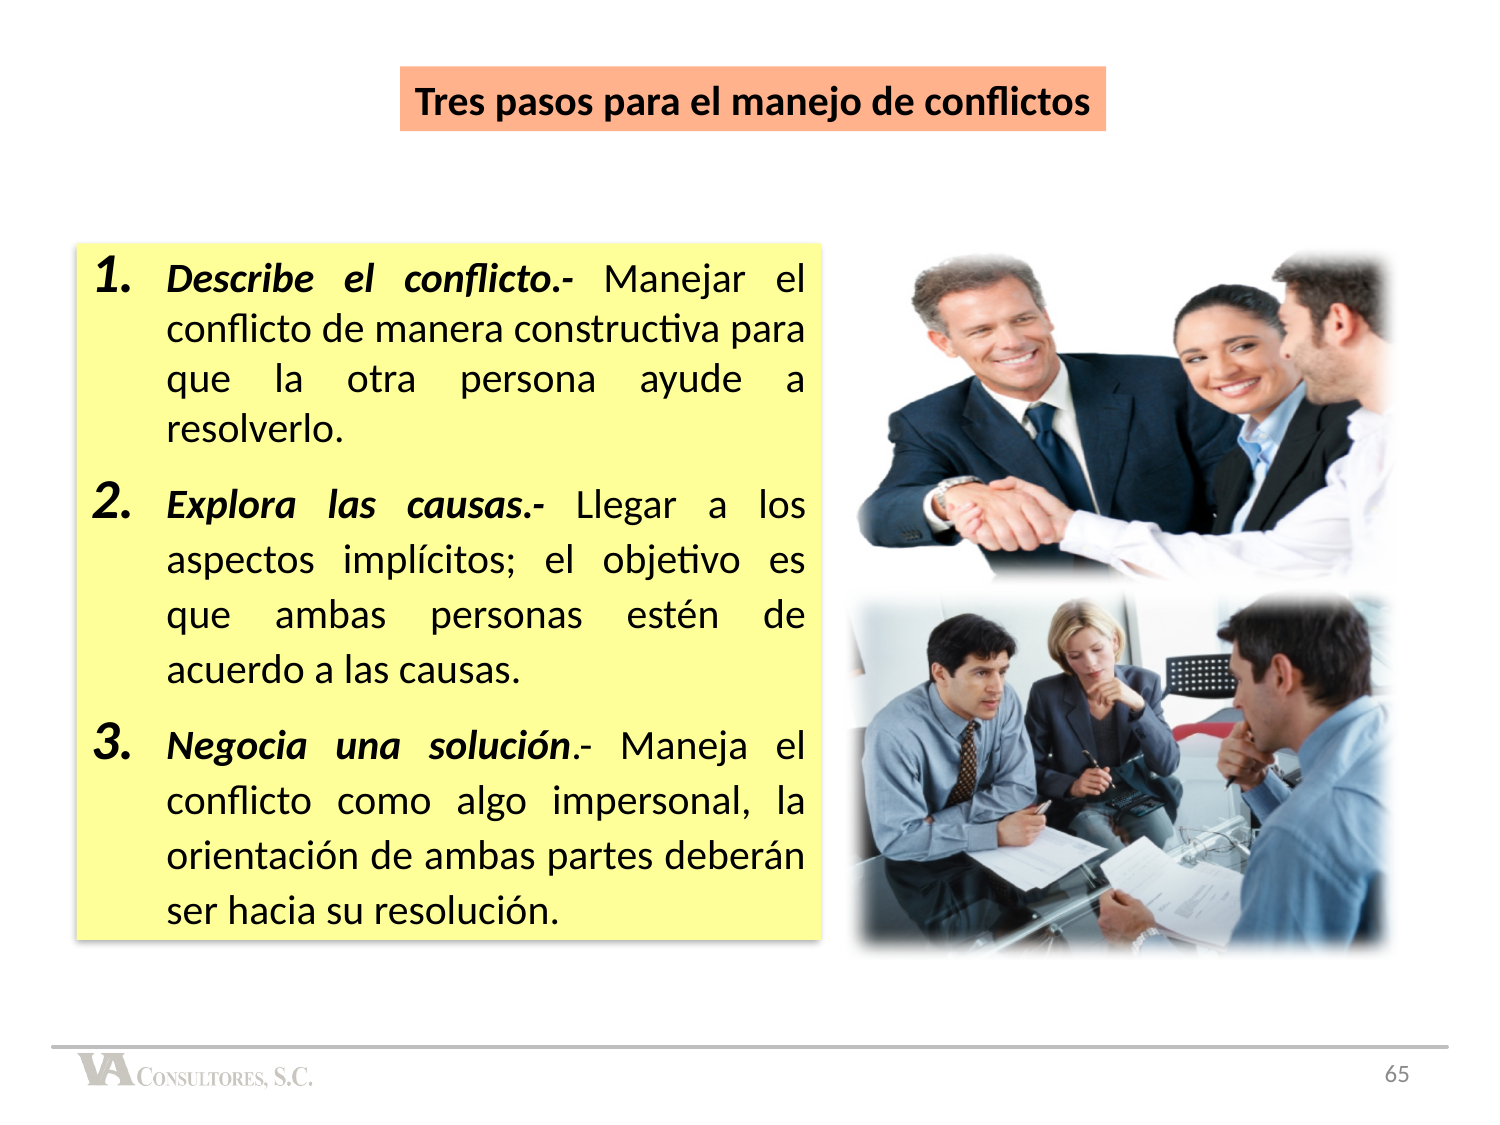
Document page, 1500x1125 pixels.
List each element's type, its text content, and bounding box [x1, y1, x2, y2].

text_box Describe el conflicto.- Manejar el conflicto de manera constructiva para que la otra persona ayude a resolverlo. Explora las causas.- Llegar a los aspectos implícitos; el objetivo es que ambas personas estén de acuerdo a las causas. Negocia una solución.- Maneja el conflicto como algo impersonal, la orientación de ambas partes deberán ser hacia su resolución. [76, 243, 821, 940]
picture [844, 245, 1400, 962]
slide_number 65 [1074, 1042, 1425, 1103]
text_box Tres pasos para el manejo de conflictos [400, 66, 1107, 132]
